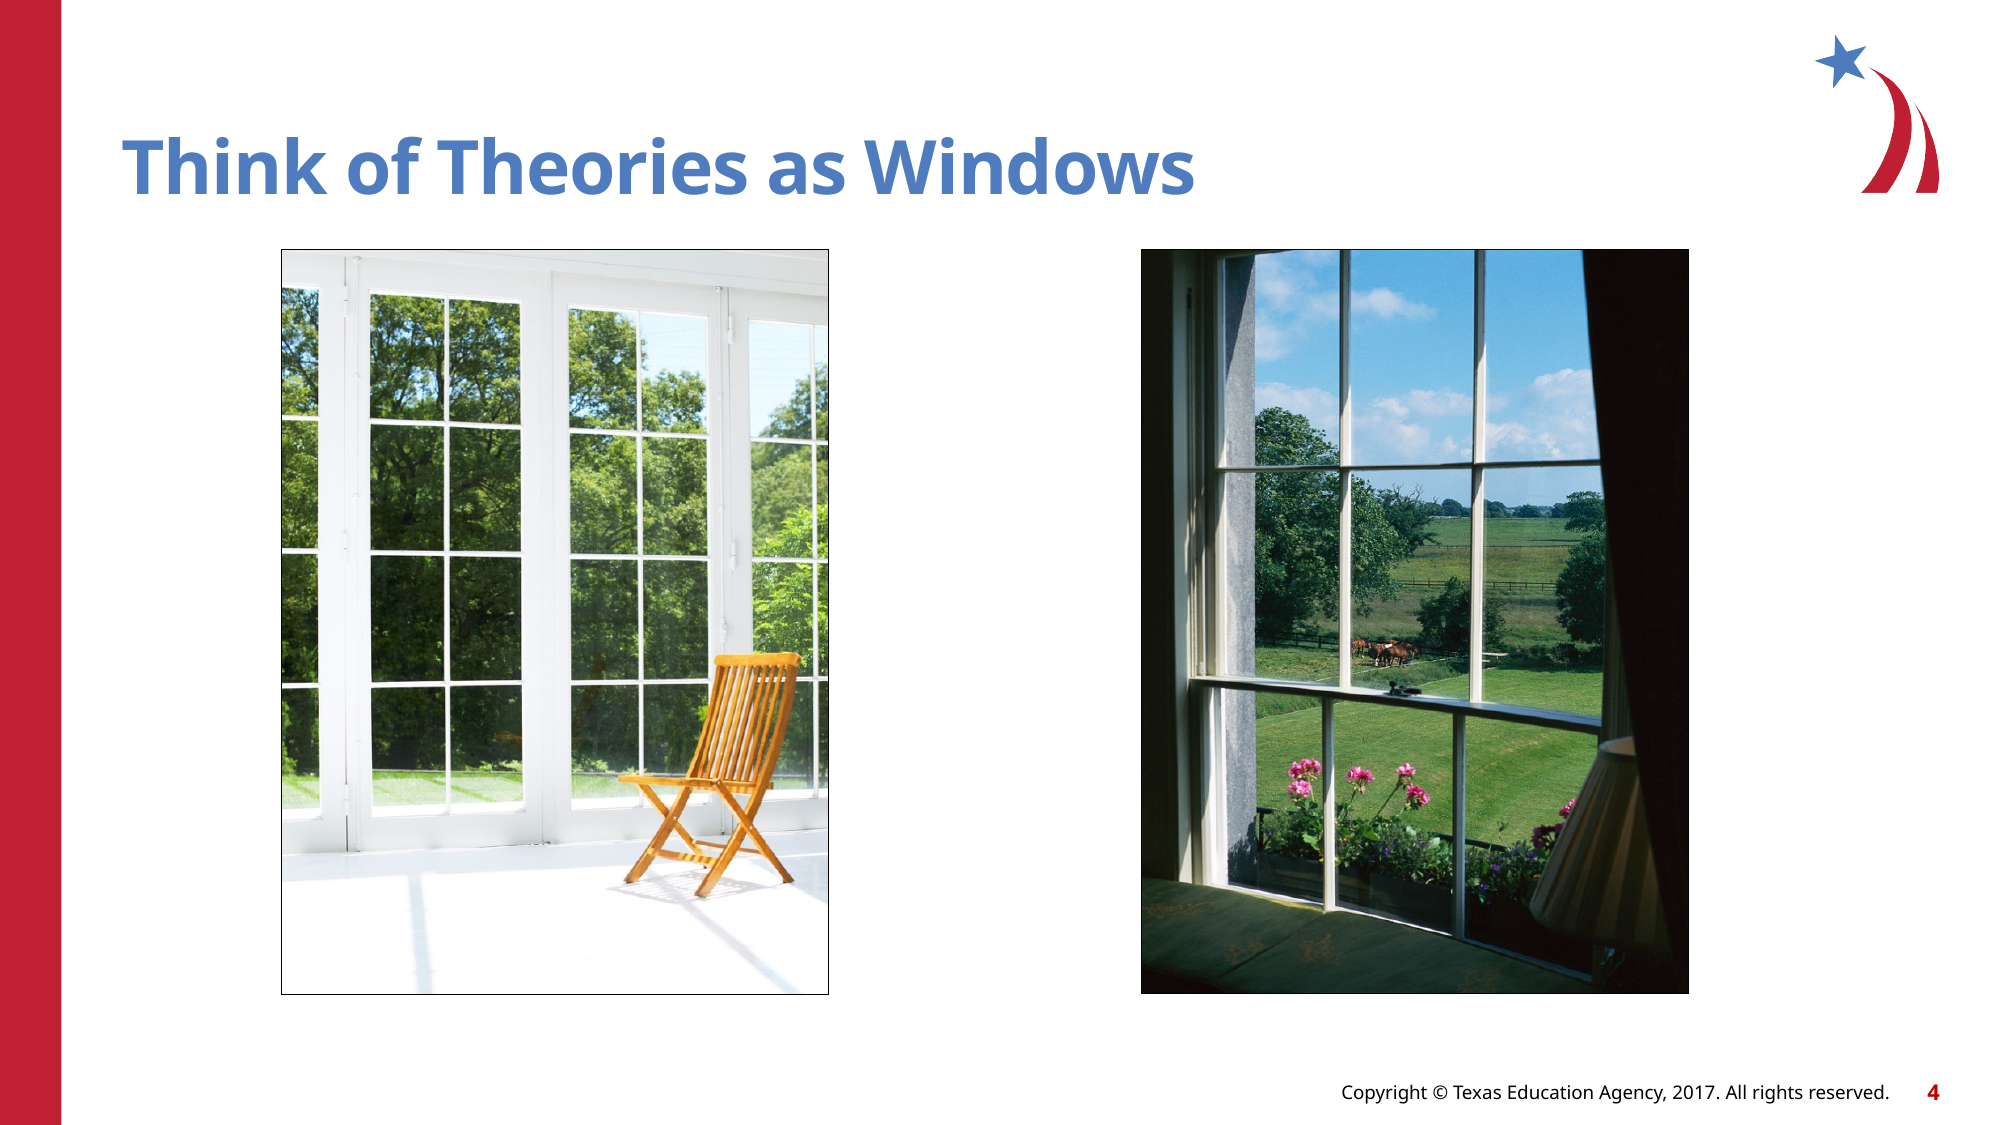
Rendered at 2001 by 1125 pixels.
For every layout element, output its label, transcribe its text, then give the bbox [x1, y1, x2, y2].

picture [281, 249, 829, 995]
picture [1814, 34, 1939, 193]
picture [1141, 249, 1689, 994]
title Think of Theories as Windows [121, 66, 1772, 211]
